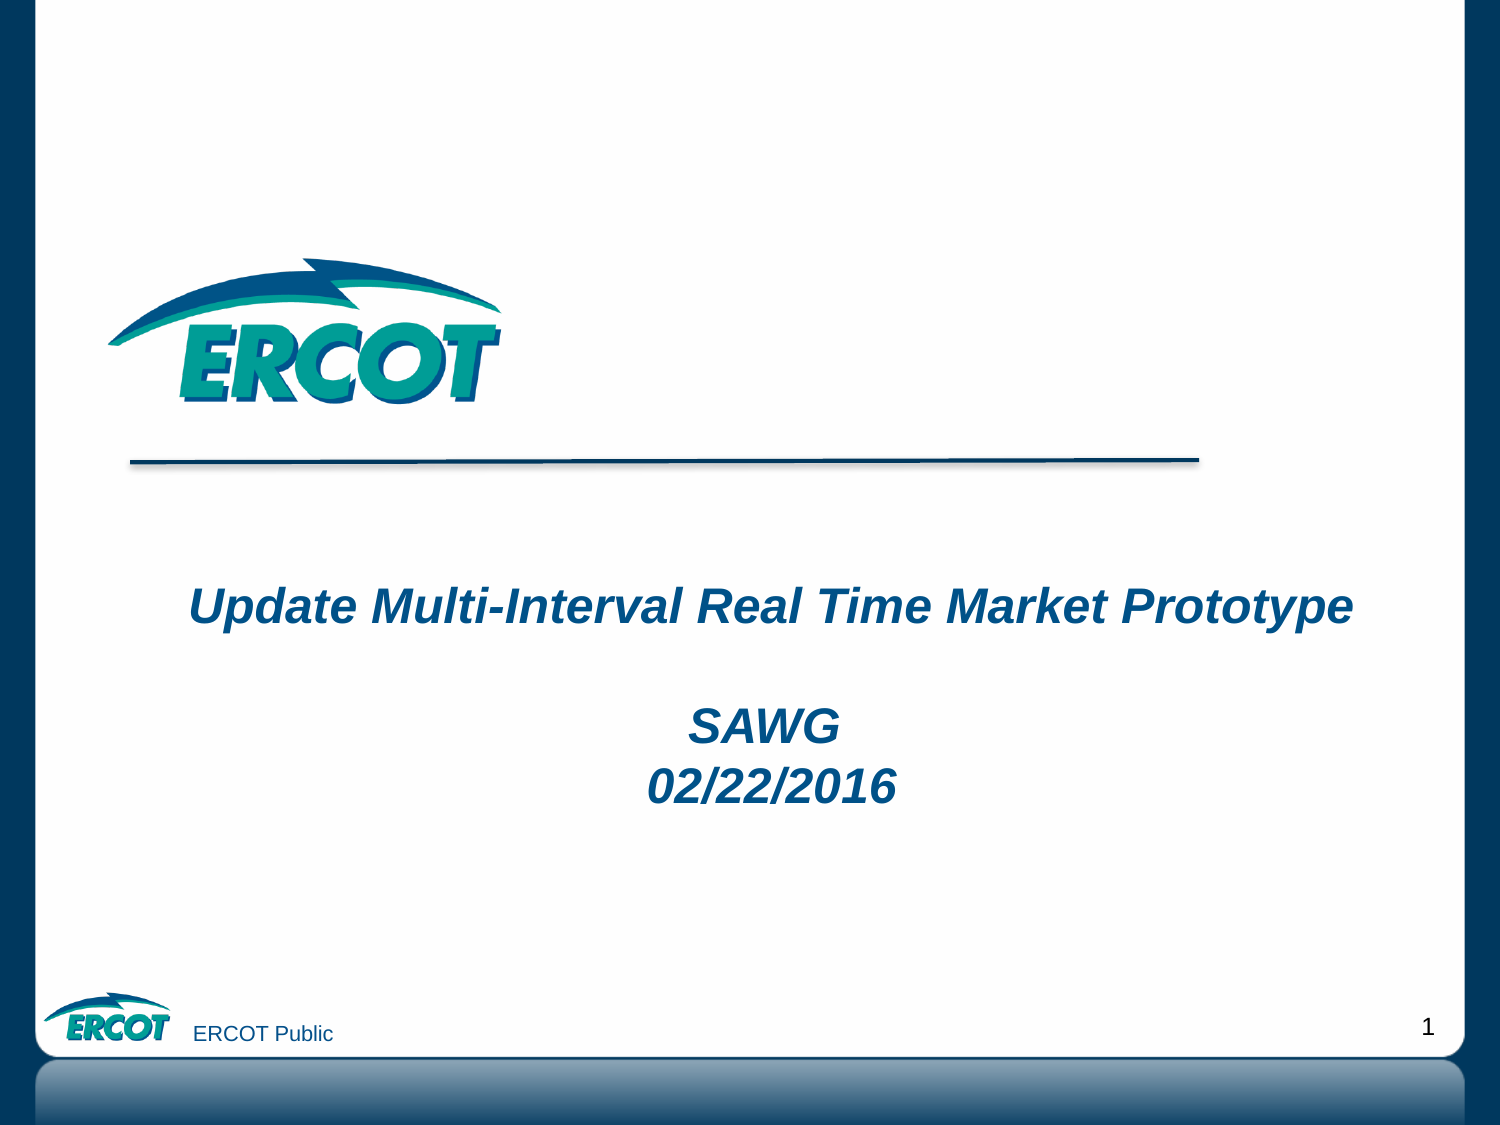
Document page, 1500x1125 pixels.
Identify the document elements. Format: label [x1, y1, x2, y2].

picture [35, 0, 1465, 1125]
text_box [98, 245, 1414, 920]
